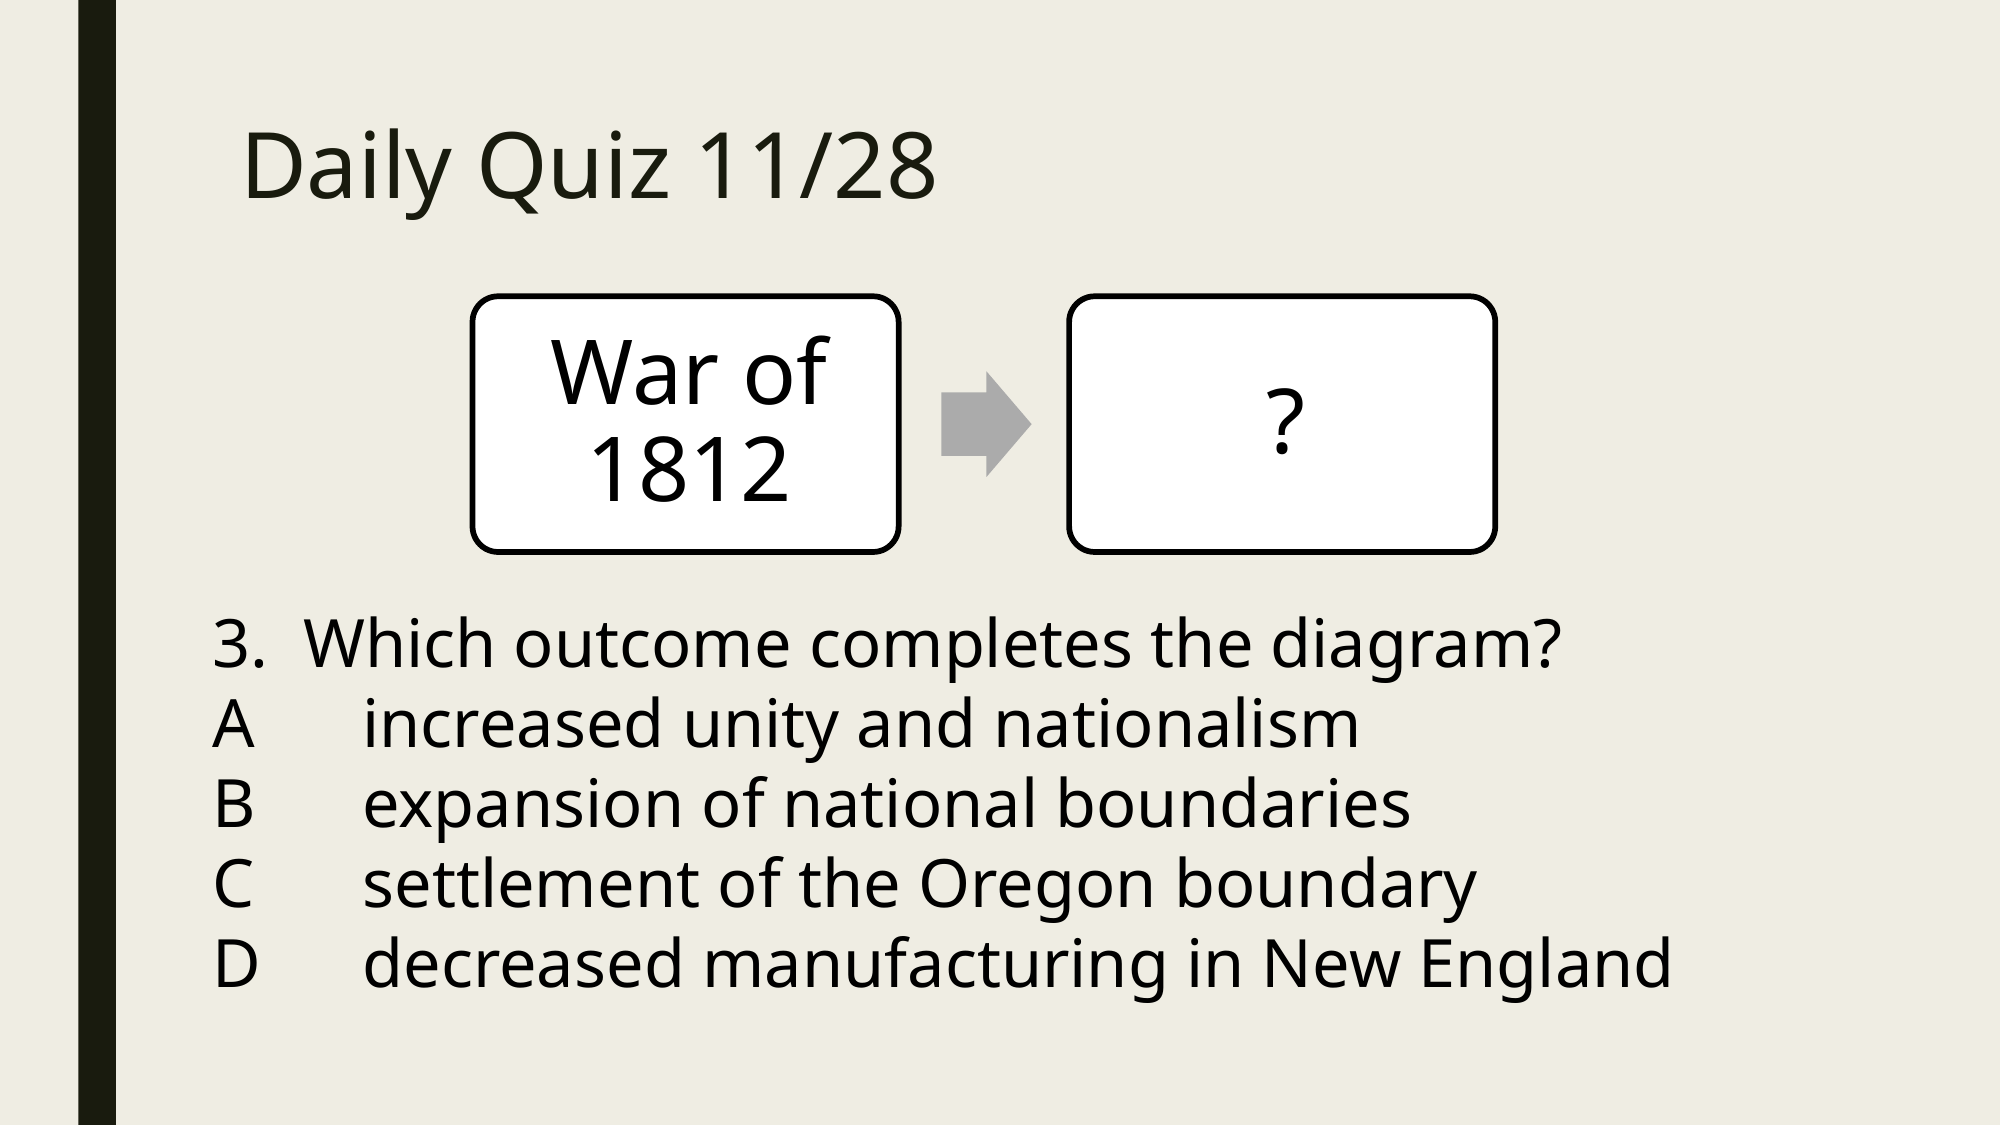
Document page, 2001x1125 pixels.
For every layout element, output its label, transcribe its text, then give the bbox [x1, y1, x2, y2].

title Daily Quiz 11/28 [225, 112, 1800, 357]
text_box 3. Which outcome completes the diagram? A increased unity and nationalism B expansion of national boundaries C settlement of the Oregon boundary D decreased manufacturing in New England [197, 593, 1821, 1008]
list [472, 250, 1496, 598]
